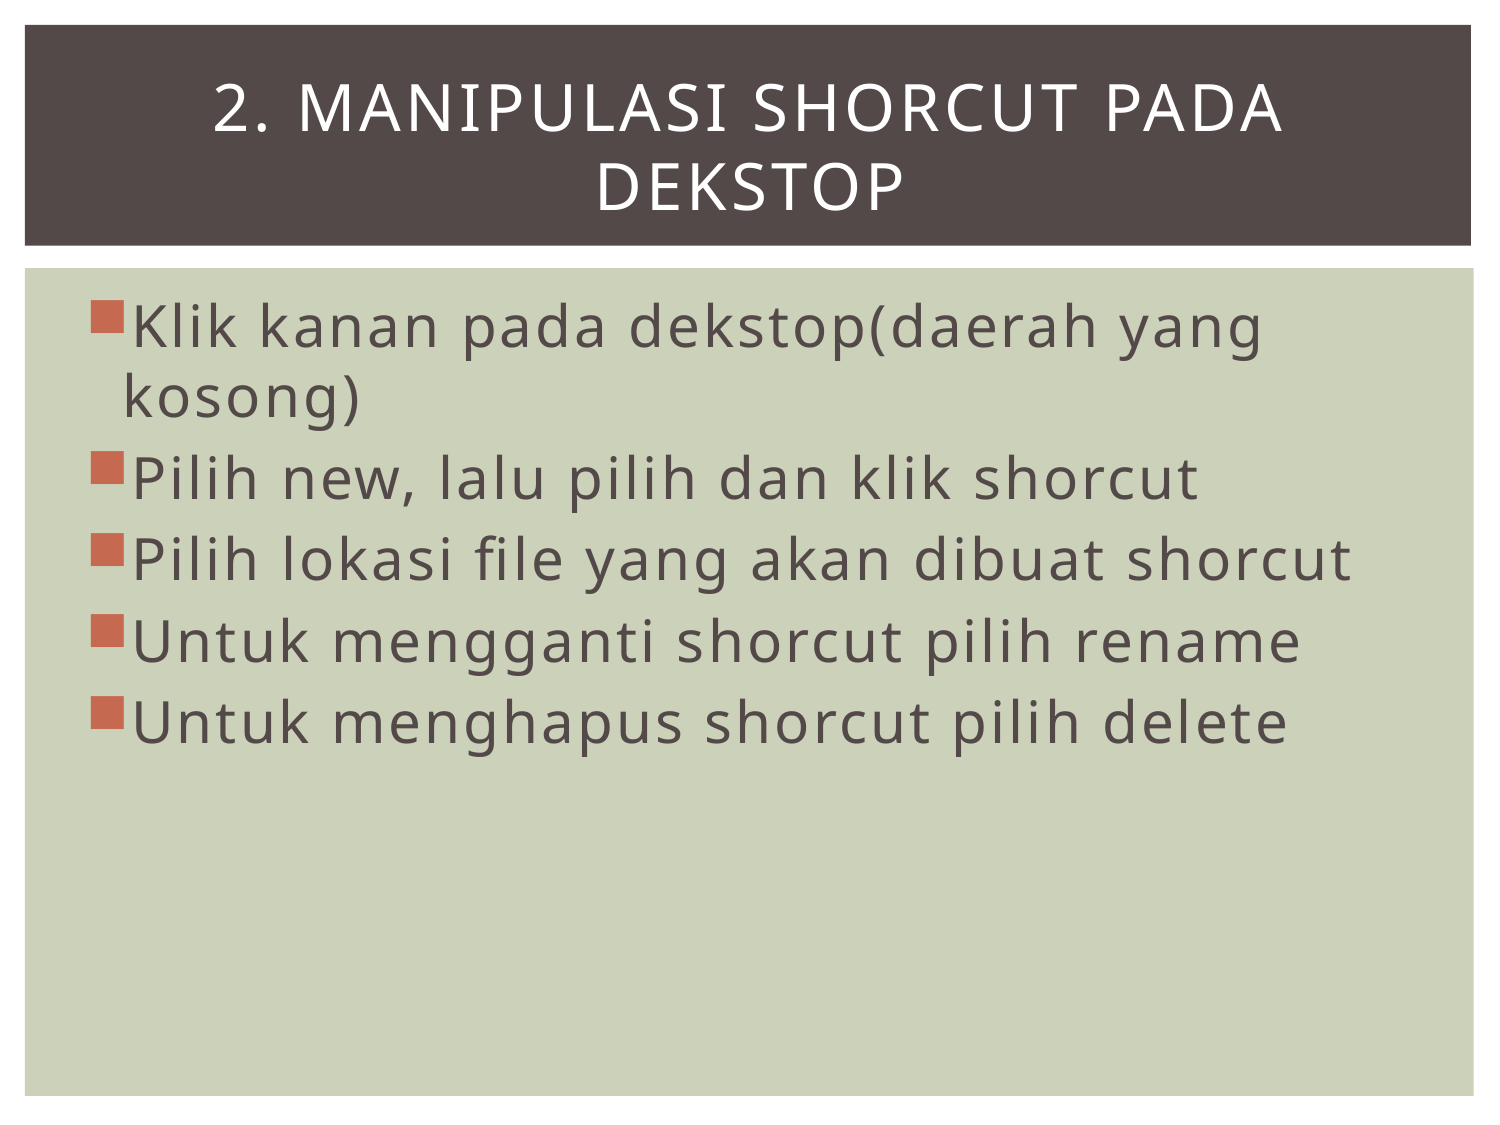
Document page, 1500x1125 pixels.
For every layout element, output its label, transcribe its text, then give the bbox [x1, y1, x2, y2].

title 2. Manipulasi shorcut pada dekstop [62, 58, 1438, 232]
list Klik kanan pada dekstop(daerah yang kosong) Pilih new, lalu pilih dan klik shorcut Pilih lokasi file yang akan dibuat shorcut Untuk mengganti shorcut pilih rename Untuk menghapus shorcut pilih delete [62, 281, 1442, 1005]
